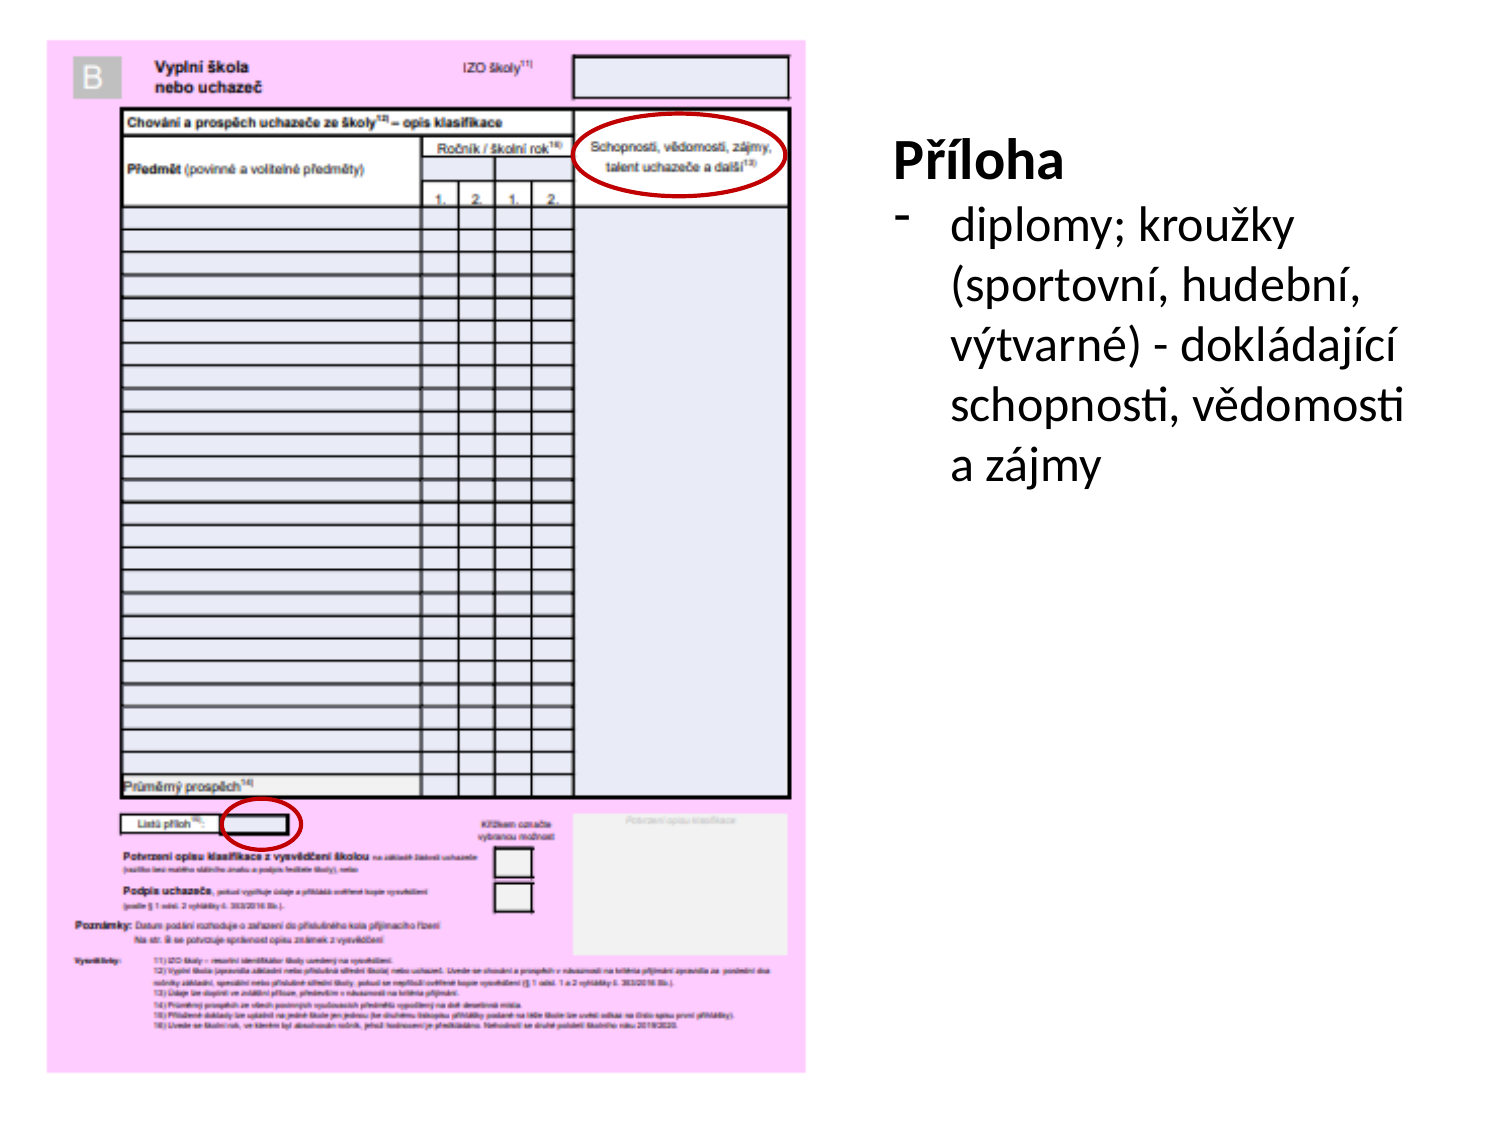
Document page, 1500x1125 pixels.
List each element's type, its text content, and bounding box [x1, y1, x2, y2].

text_box Příloha diplomy; kroužky (sportovní, hudební, výtvarné) - dokládající schopnosti, vědomosti a zájmy [879, 113, 1447, 499]
picture [29, 30, 822, 1084]
